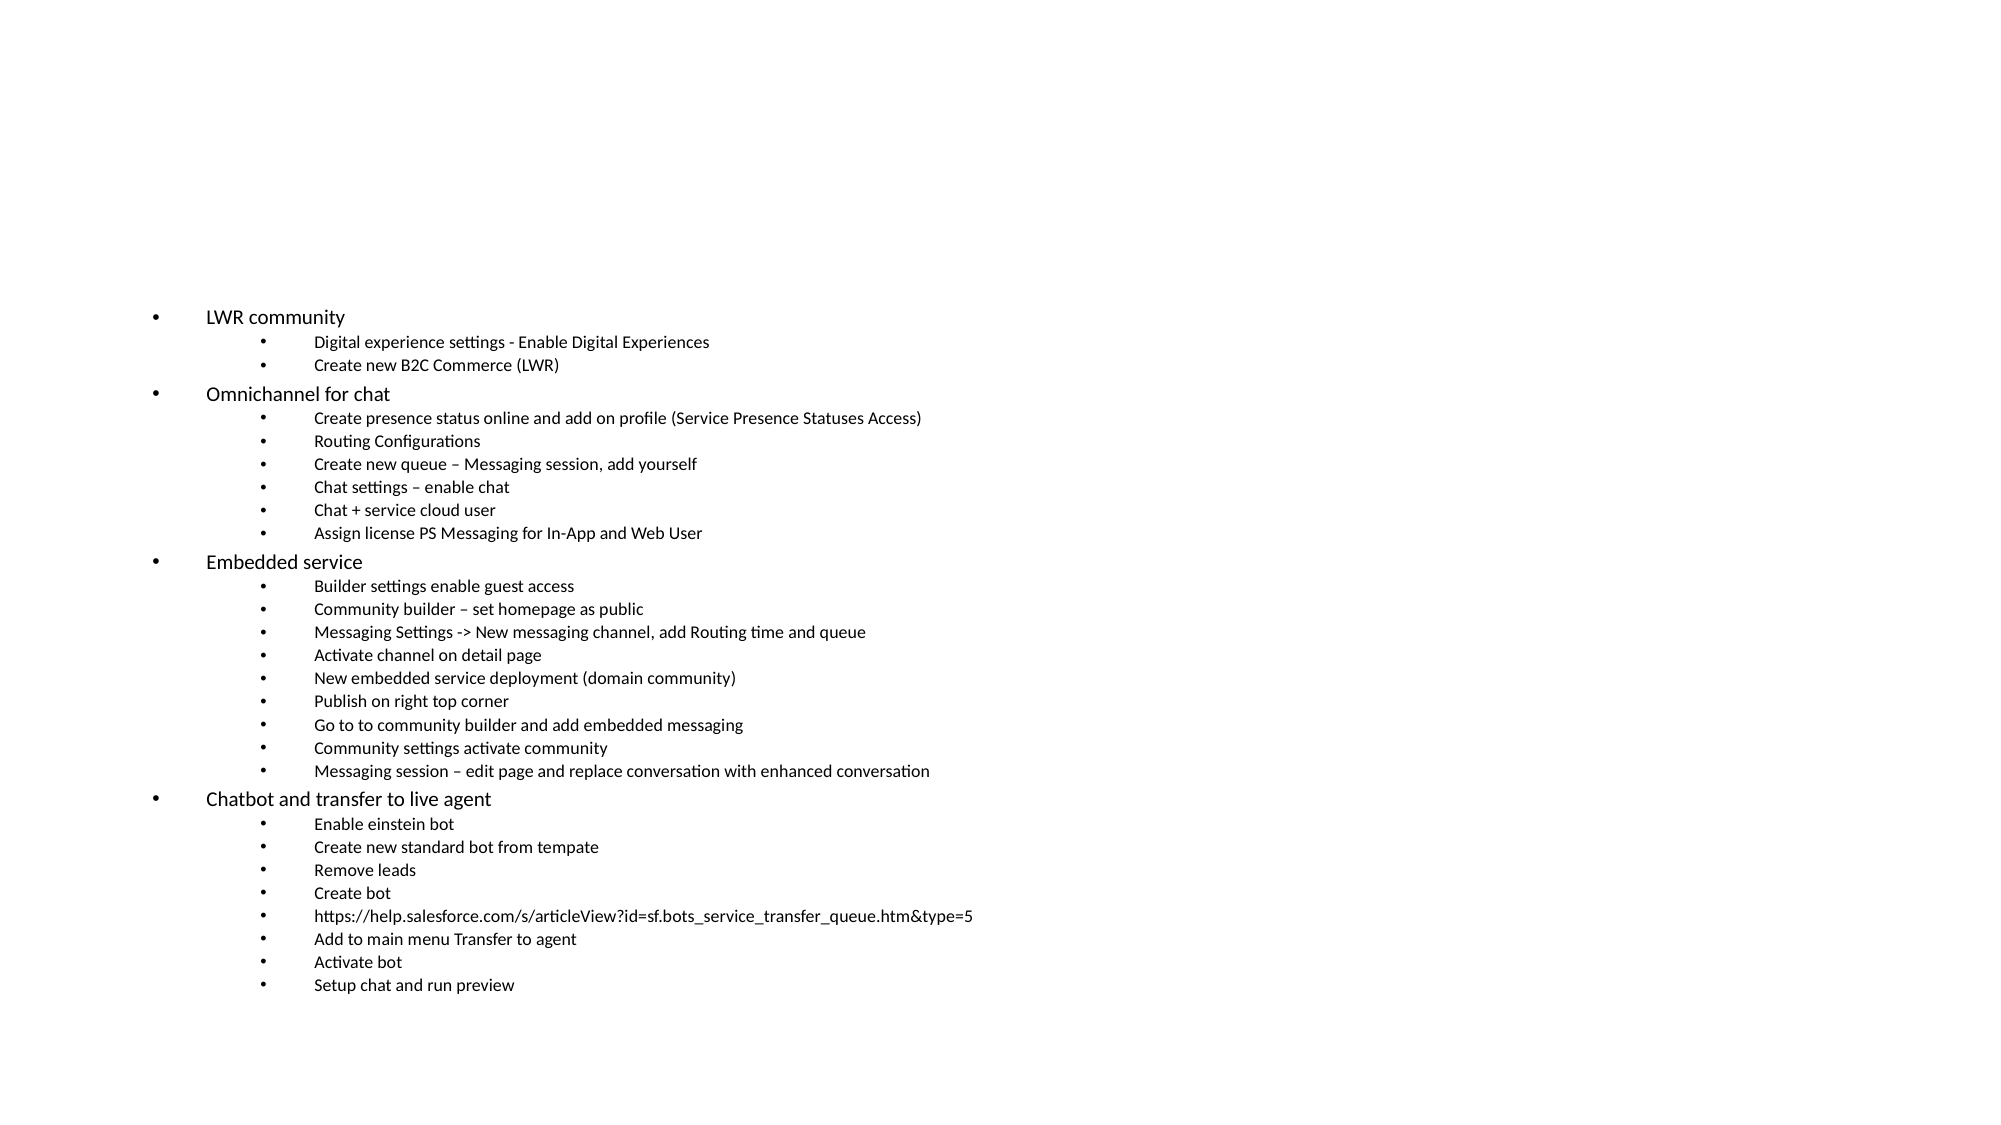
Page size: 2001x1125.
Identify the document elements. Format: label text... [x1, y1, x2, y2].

list LWR community Digital experience settings - Enable Digital Experiences Create new B2C Commerce (LWR) Omnichannel for chat Create presence status online and add on profile (Service Presence Statuses Access) Routing Configurations Create new queue – Messaging session, add yourself Chat settings – enable chat Chat + service cloud user Assign license PS Messaging for In-App and Web User Embedded service Builder settings enable guest access Community builder – set homepage as public Messaging Settings -> New messaging channel, add Routing time and queue Activate channel on detail page New embedded service deployment (domain community) Publish on right top corner Go to to community builder and add embedded messaging Community settings activate community Messaging session – edit page and replace conversation with enhanced conversation Chatbot and transfer to live agent Enable einstein bot Create new standard bot from tempate Remove leads Create bot https://help.salesforce.com/s/articleView?id=sf.bots_service_transfer_queue.htm&type=5 Add to main menu Transfer to agent Activate bot Setup chat and run preview [137, 299, 1863, 1014]
